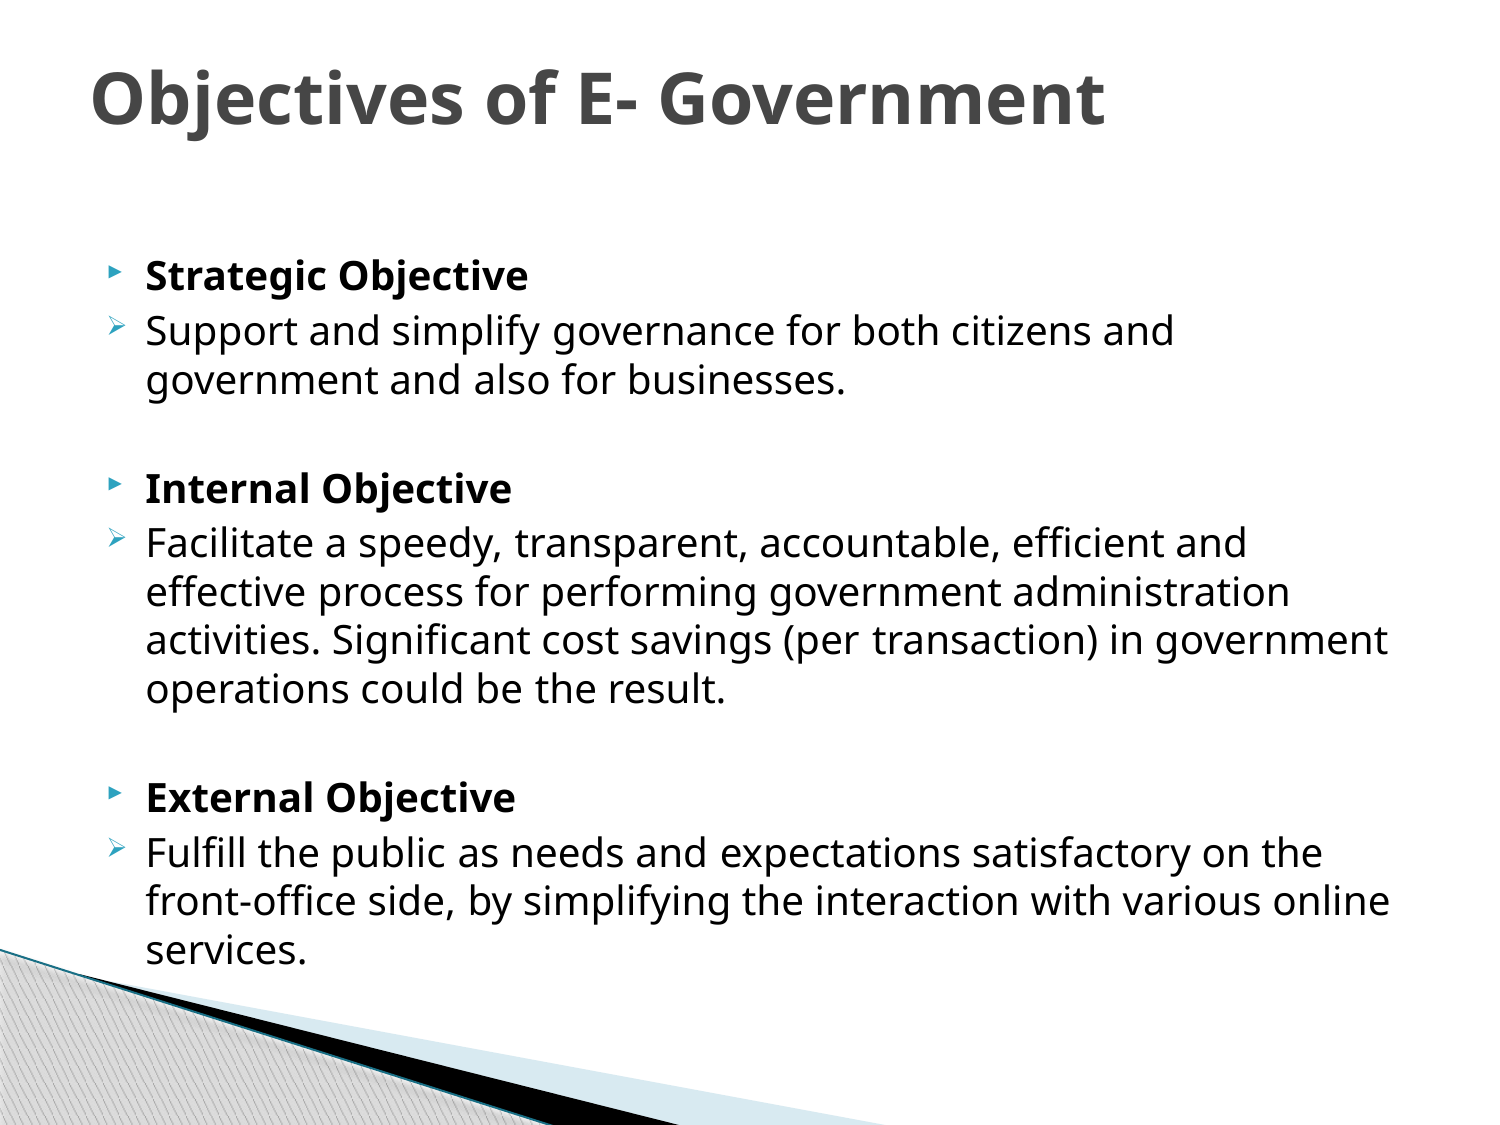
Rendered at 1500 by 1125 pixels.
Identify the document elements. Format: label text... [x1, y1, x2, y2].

title Objectives of E- Government [75, 45, 1425, 233]
list Strategic Objective Support and simplify governance for both citizens and government and also for businesses. Internal Objective Facilitate a speedy, transparent, accountable, efficient and effective process for performing government administration activities. Significant cost savings (per transaction) in government operations could be the result. External Objective Fulfill the public as needs and expectations satisfactory on the front-office side, by simplifying the interaction with various online services. [75, 243, 1425, 986]
